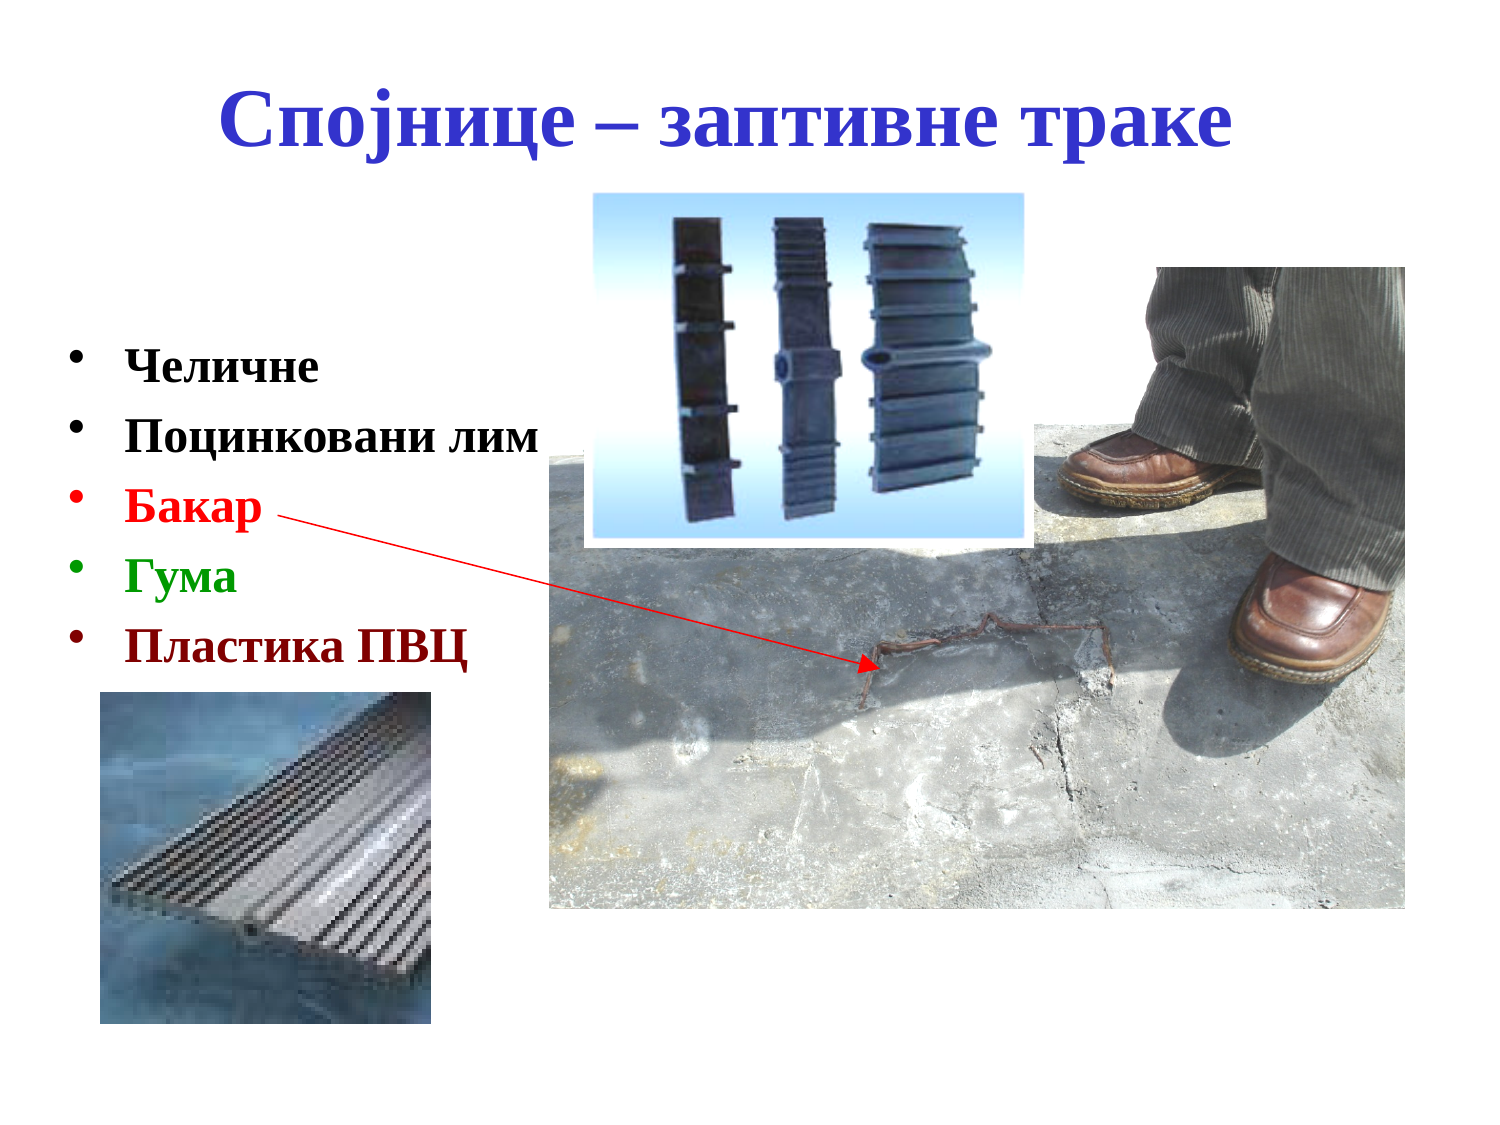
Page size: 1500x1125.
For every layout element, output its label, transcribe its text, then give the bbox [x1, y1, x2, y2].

picture [99, 692, 432, 1024]
list Челичне Поцинковани лим Бакар Гума Пластика ПВЦ [52, 324, 543, 717]
title Спојнице – заптивне траке [88, 18, 1364, 207]
picture [548, 184, 1405, 909]
